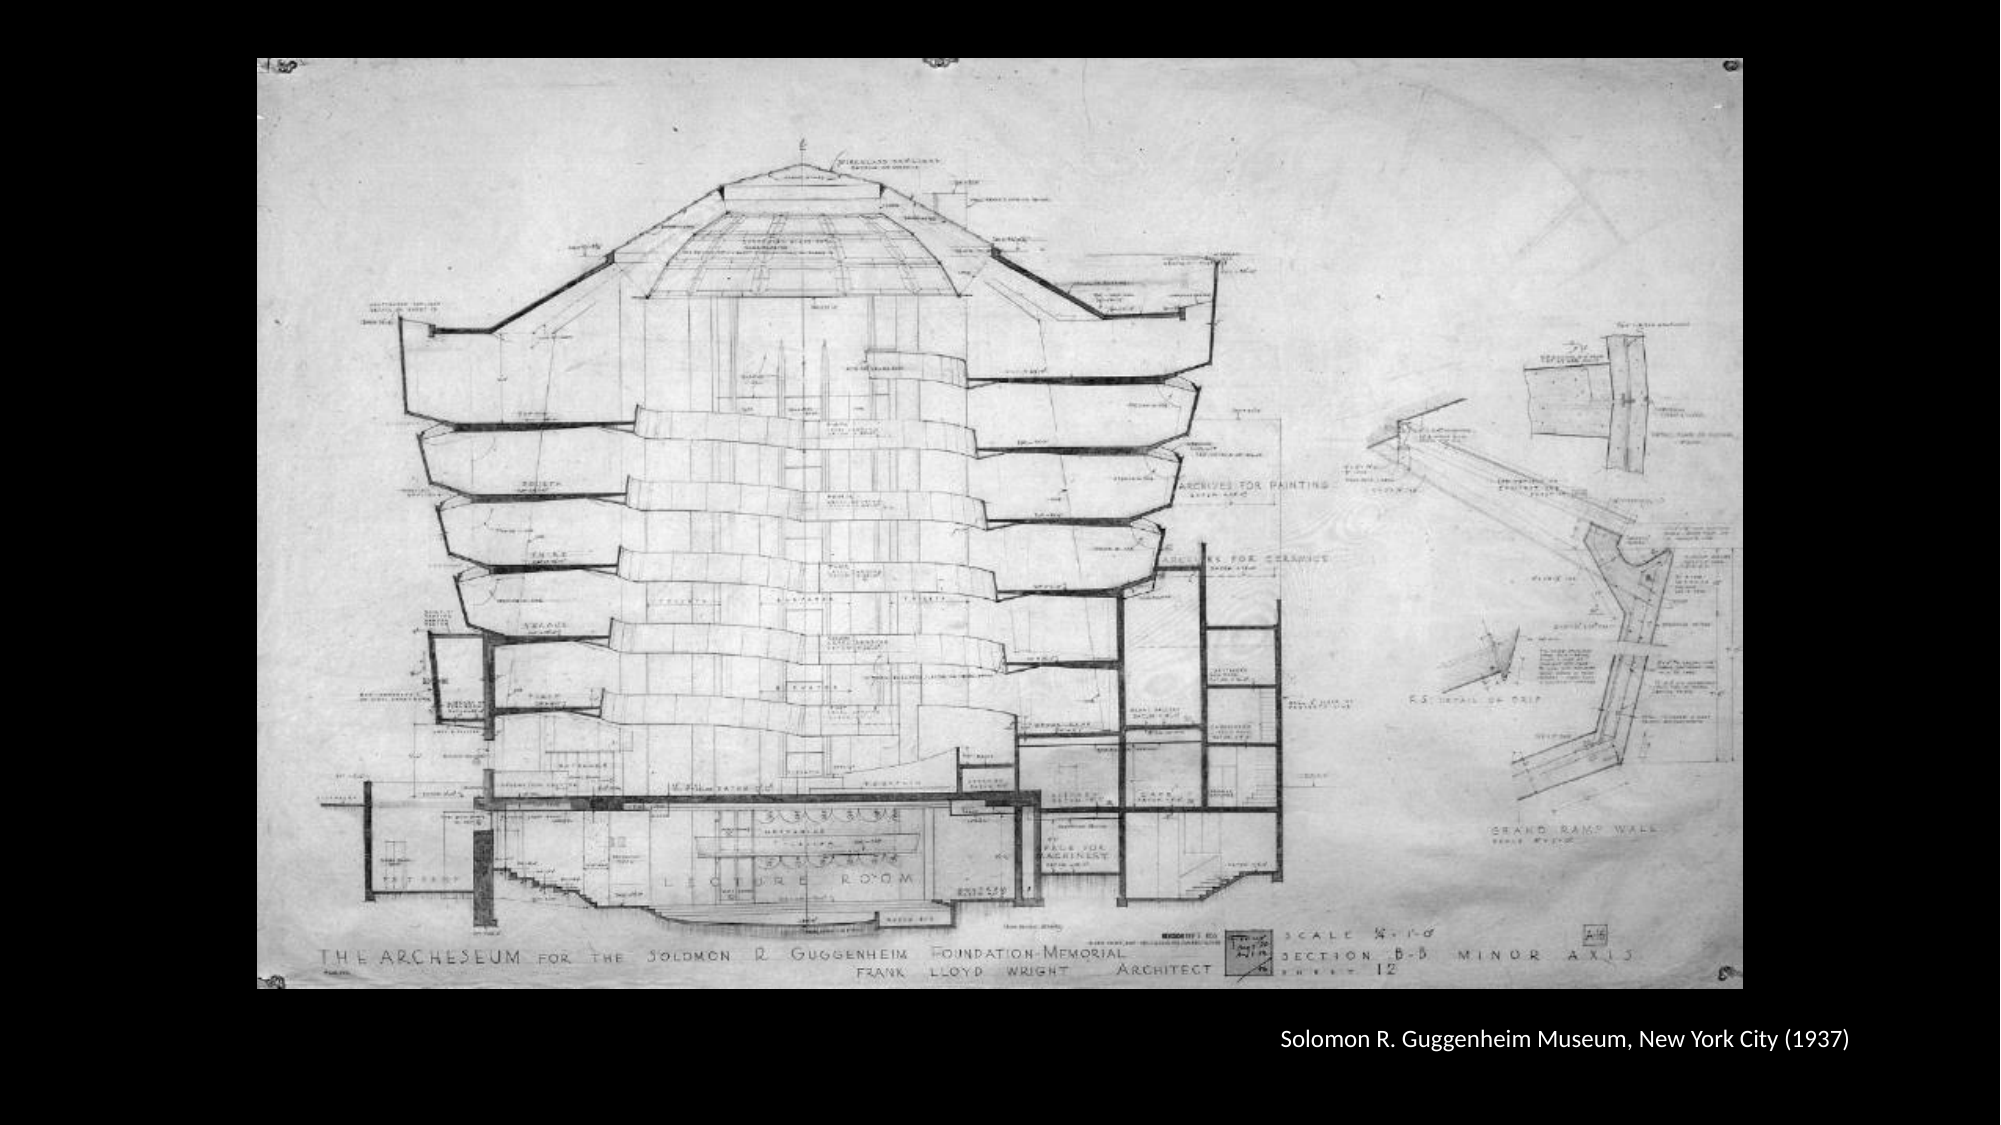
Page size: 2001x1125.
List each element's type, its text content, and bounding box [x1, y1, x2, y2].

picture [257, 58, 1743, 989]
text_box Solomon R. Guggenheim Museum, New York City (1937) [1265, 1014, 1867, 1060]
